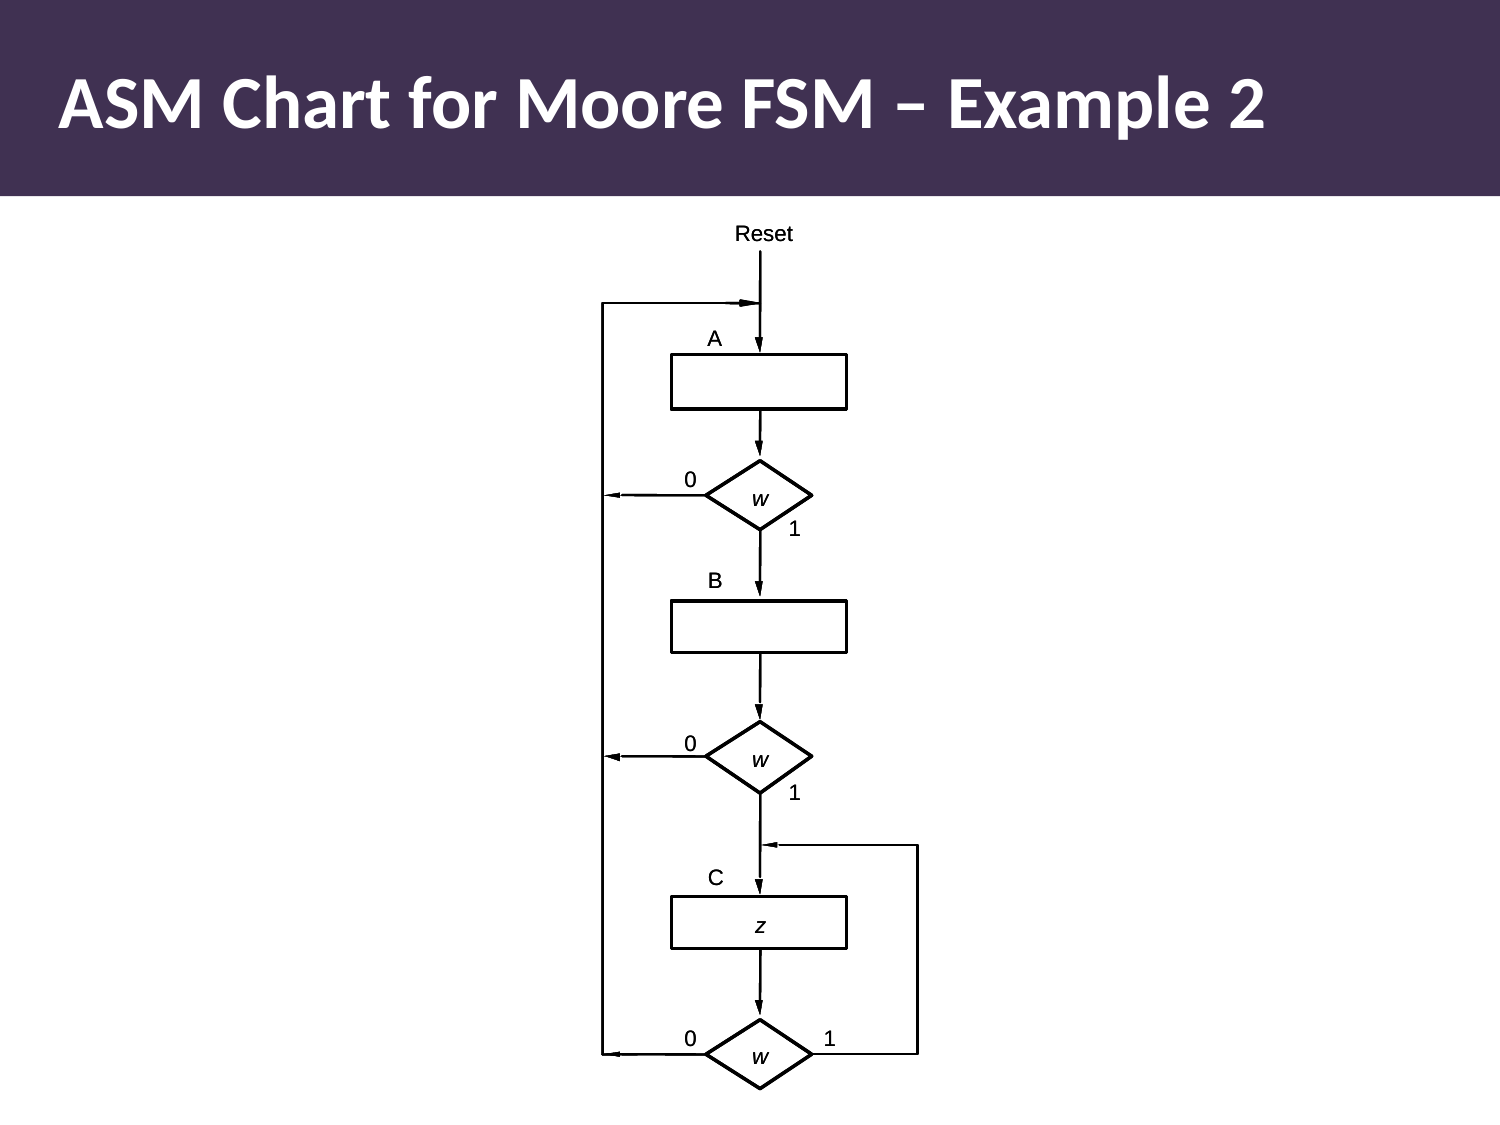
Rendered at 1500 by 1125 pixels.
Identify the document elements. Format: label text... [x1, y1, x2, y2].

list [601, 219, 921, 1095]
title ASM Chart for Moore FSM – Example 2 [0, 0, 1500, 197]
